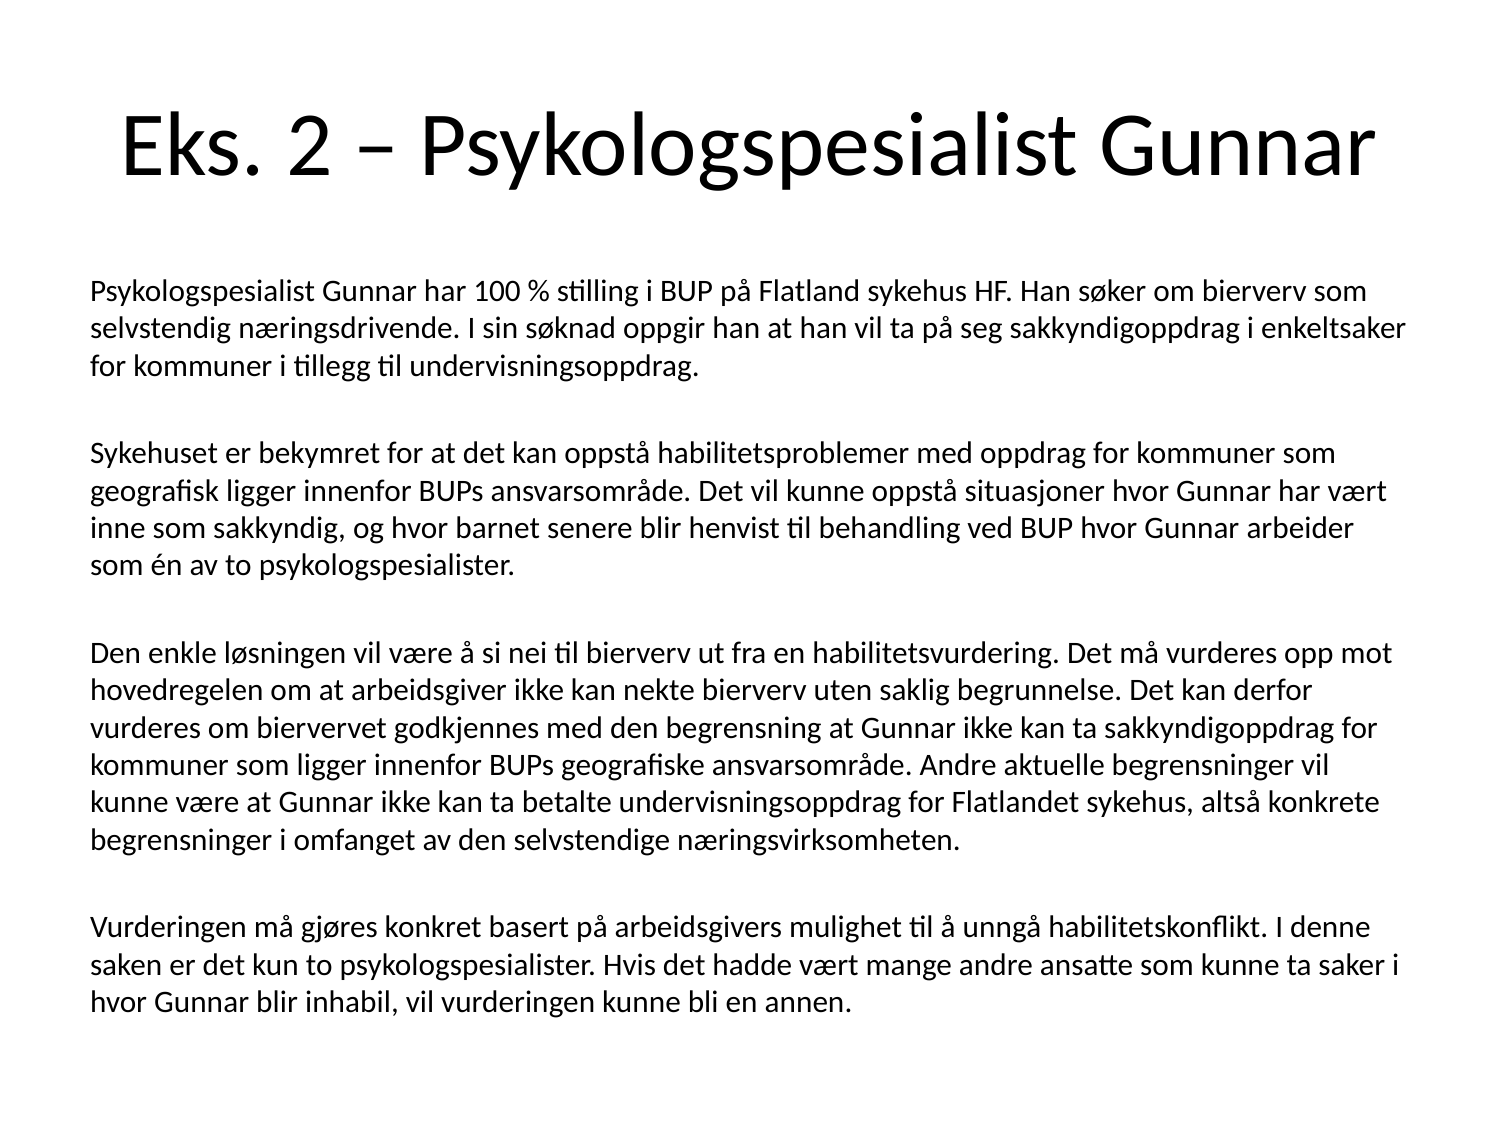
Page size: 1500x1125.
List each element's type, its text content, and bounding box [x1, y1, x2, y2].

title Eks. 2 – Psykologspesialist Gunnar [75, 45, 1425, 233]
list Psykologspesialist Gunnar har 100 % stilling i BUP på Flatland sykehus HF. Han søker om bierverv som selvstendig næringsdrivende. I sin søknad oppgir han at han vil ta på seg sakkyndigoppdrag i enkeltsaker for kommuner i tillegg til undervisningsoppdrag. Sykehuset er bekymret for at det kan oppstå habilitetsproblemer med oppdrag for kommuner som geografisk ligger innenfor BUPs ansvarsområde. Det vil kunne oppstå situasjoner hvor Gunnar har vært inne som sakkyndig, og hvor barnet senere blir henvist til behandling ved BUP hvor Gunnar arbeider som én av to psykologspesialister. Den enkle løsningen vil være å si nei til bierverv ut fra en habilitetsvurdering. Det må vurderes opp mot hovedregelen om at arbeidsgiver ikke kan nekte bierverv uten saklig begrunnelse. Det kan derfor vurderes om biervervet godkjennes med den begrensning at Gunnar ikke kan ta sakkyndigoppdrag for kommuner som ligger innenfor BUPs geografiske ansvarsområde. Andre aktuelle begrensninger vil kunne være at Gunnar ikke kan ta betalte undervisningsoppdrag for Flatlandet sykehus, altså konkrete begrensninger i omfanget av den selvstendige næringsvirksomheten. Vurderingen må gjøres konkret basert på arbeidsgivers mulighet til å unngå habilitetskonflikt. I denne saken er det kun to psykologspesialister. Hvis det hadde vært mange andre ansatte som kunne ta saker i hvor Gunnar blir inhabil, vil vurderingen kunne bli en annen. [75, 262, 1425, 1094]
